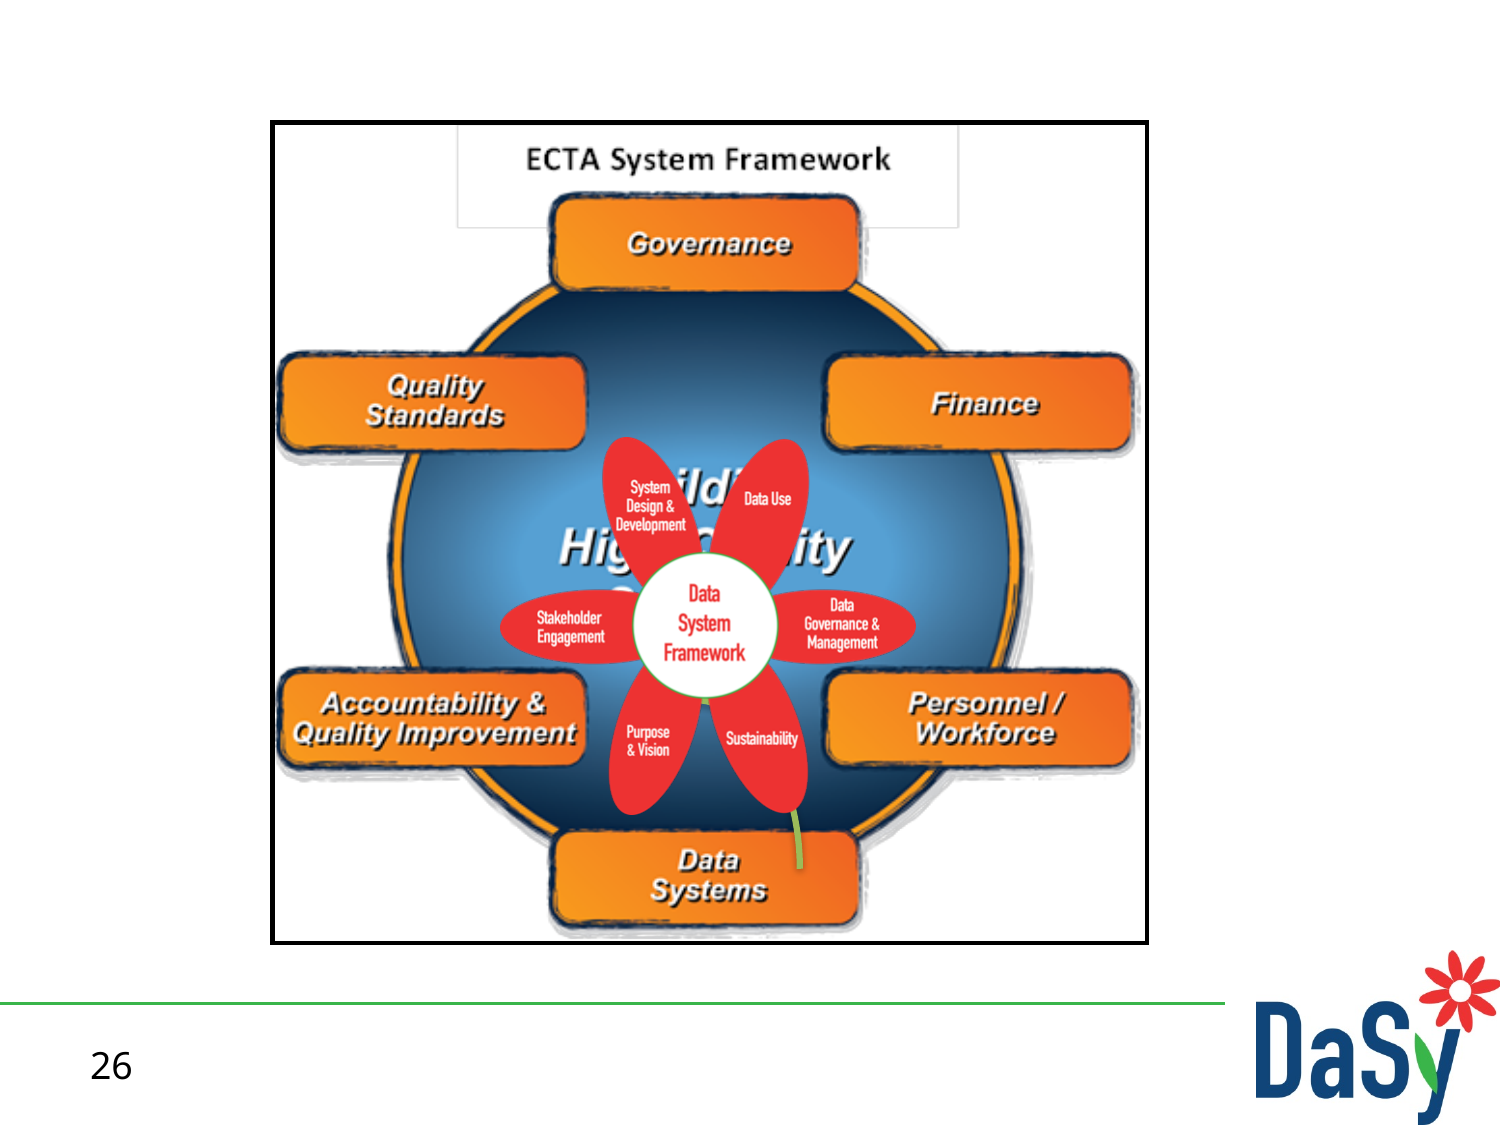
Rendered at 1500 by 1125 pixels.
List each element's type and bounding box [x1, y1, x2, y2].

picture [1256, 950, 1500, 1125]
text_box [499, 437, 916, 1038]
list [274, 124, 1146, 941]
